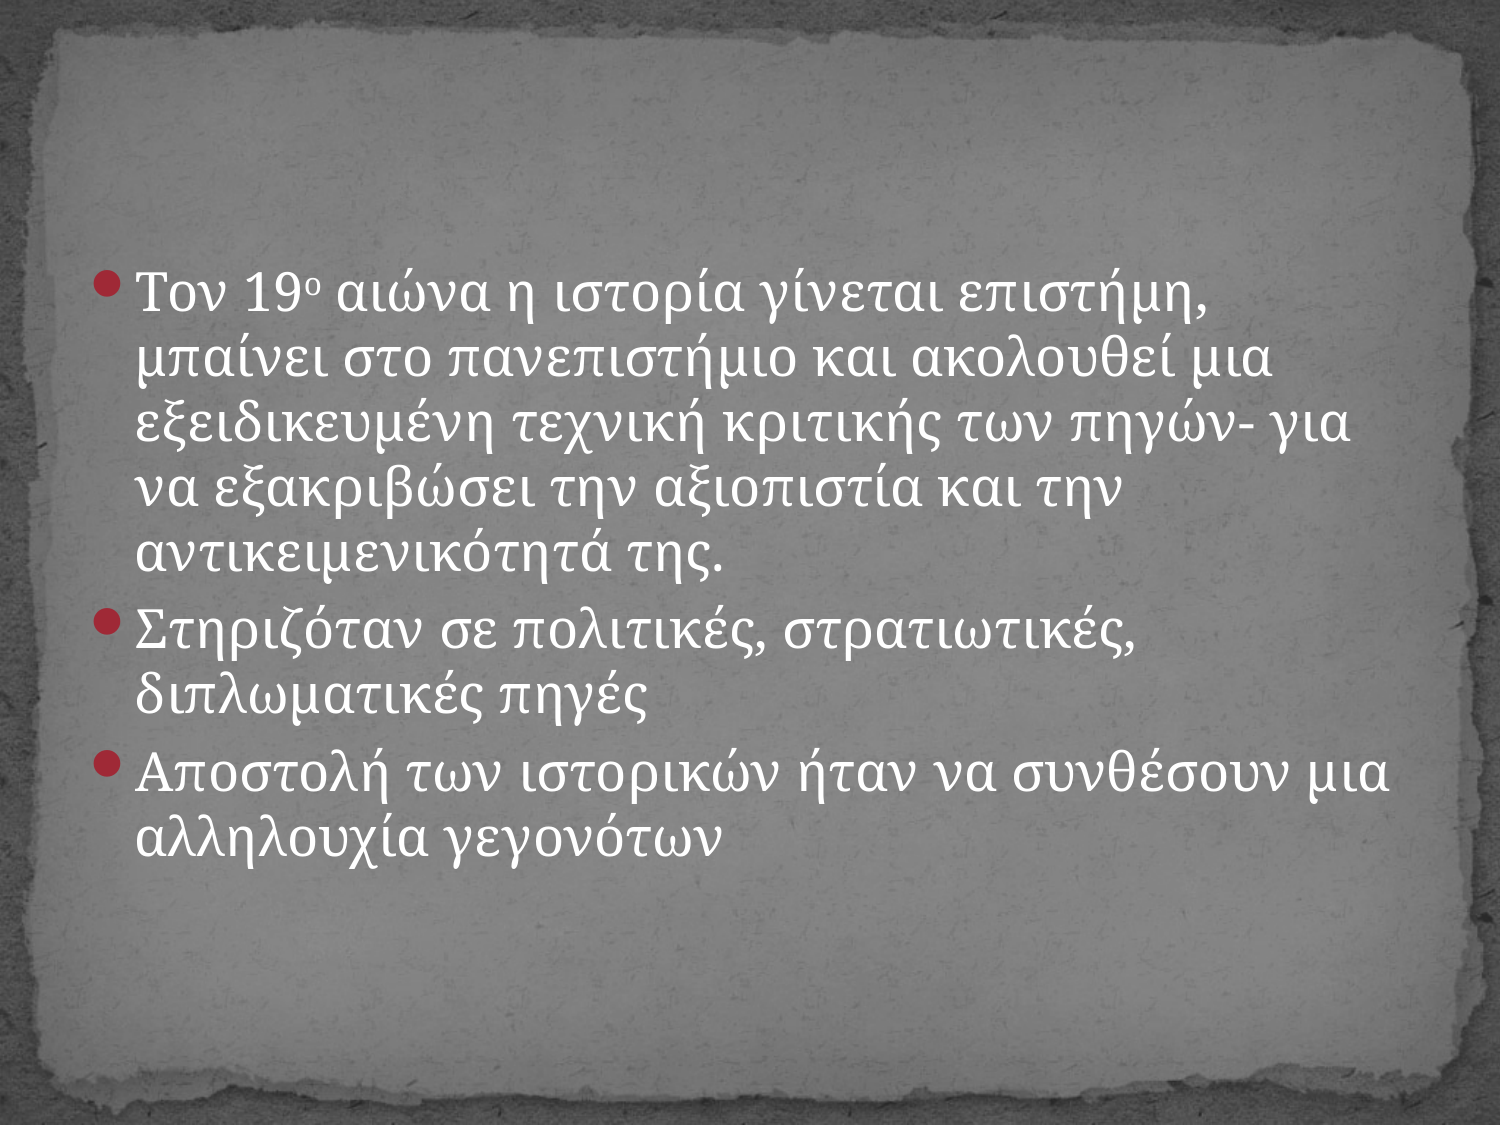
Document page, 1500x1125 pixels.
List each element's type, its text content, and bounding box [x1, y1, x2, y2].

list Τον 19ο αιώνα η ιστορία γίνεται επιστήμη, μπαίνει στο πανεπιστήμιο και ακολουθεί μια εξειδικευμένη τεχνική κριτικής των πηγών- για να εξακριβώσει την αξιοπιστία και την αντικειμενικότητά της. Στηριζόταν σε πολιτικές, στρατιωτικές, διπλωματικές πηγές Αποστολή των ιστορικών ήταν να συνθέσουν μια αλληλουχία γεγονότων [75, 249, 1425, 1000]
